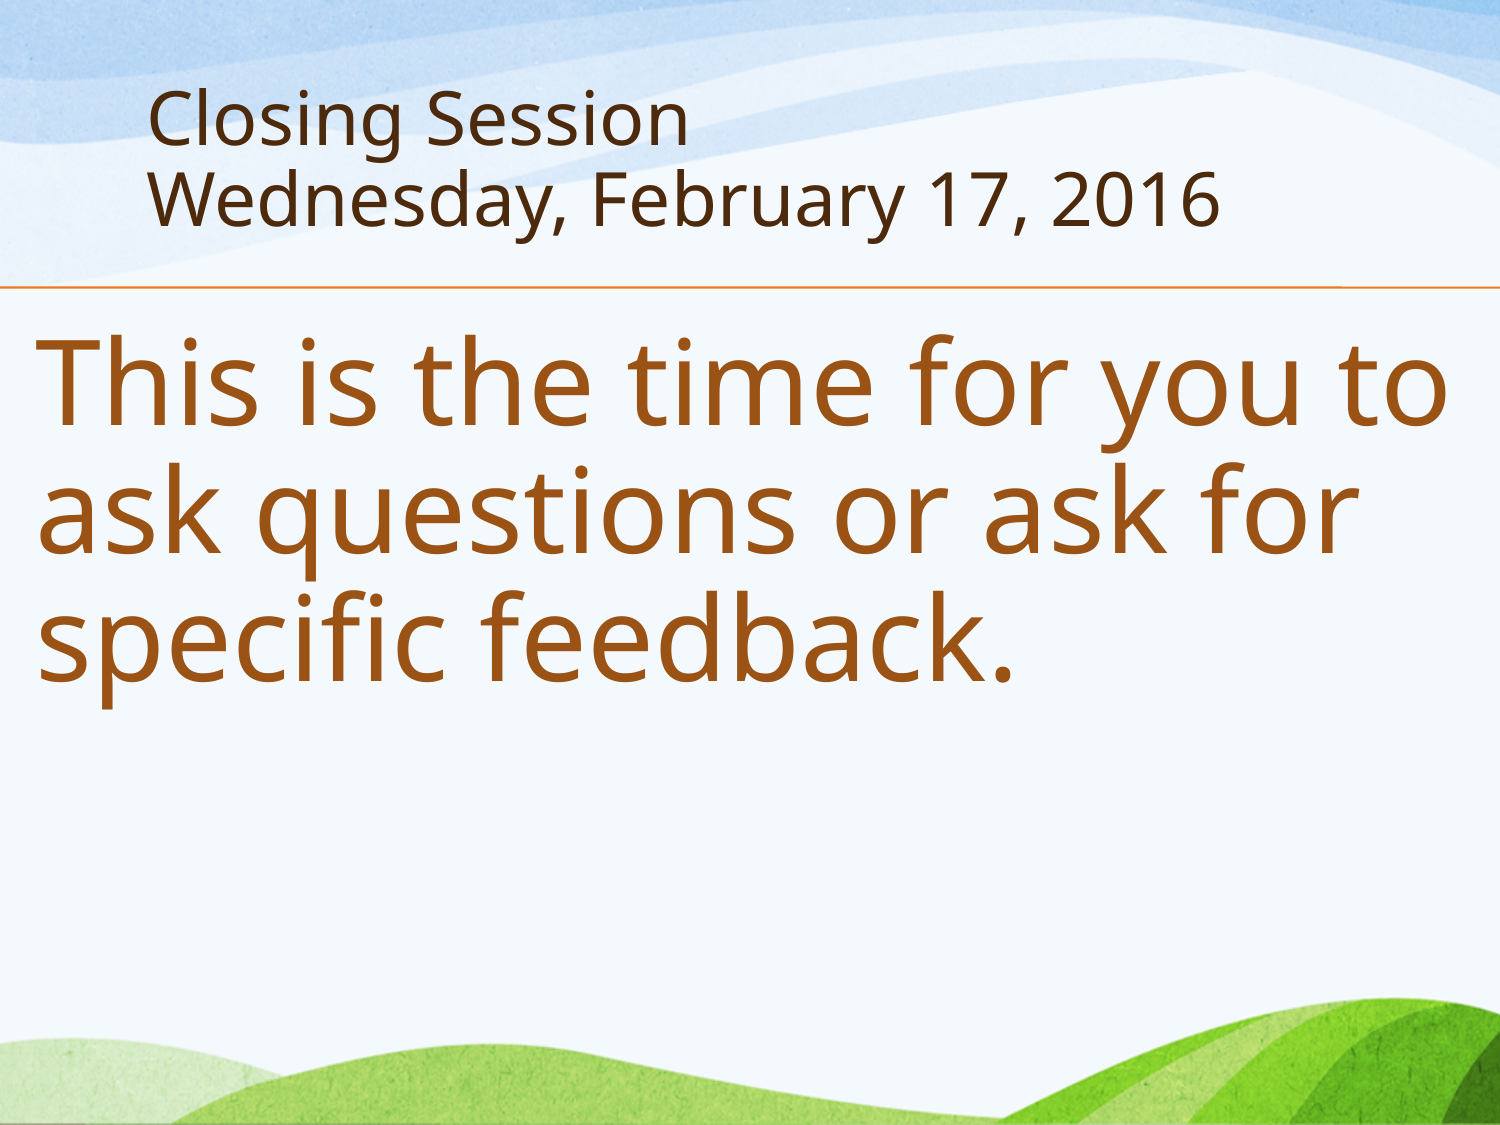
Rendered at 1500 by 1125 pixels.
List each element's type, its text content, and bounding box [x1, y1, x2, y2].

title Closing Session Wednesday, February 17, 2016 [131, 50, 1369, 250]
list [0, 287, 1500, 1125]
picture [0, 0, 1500, 286]
